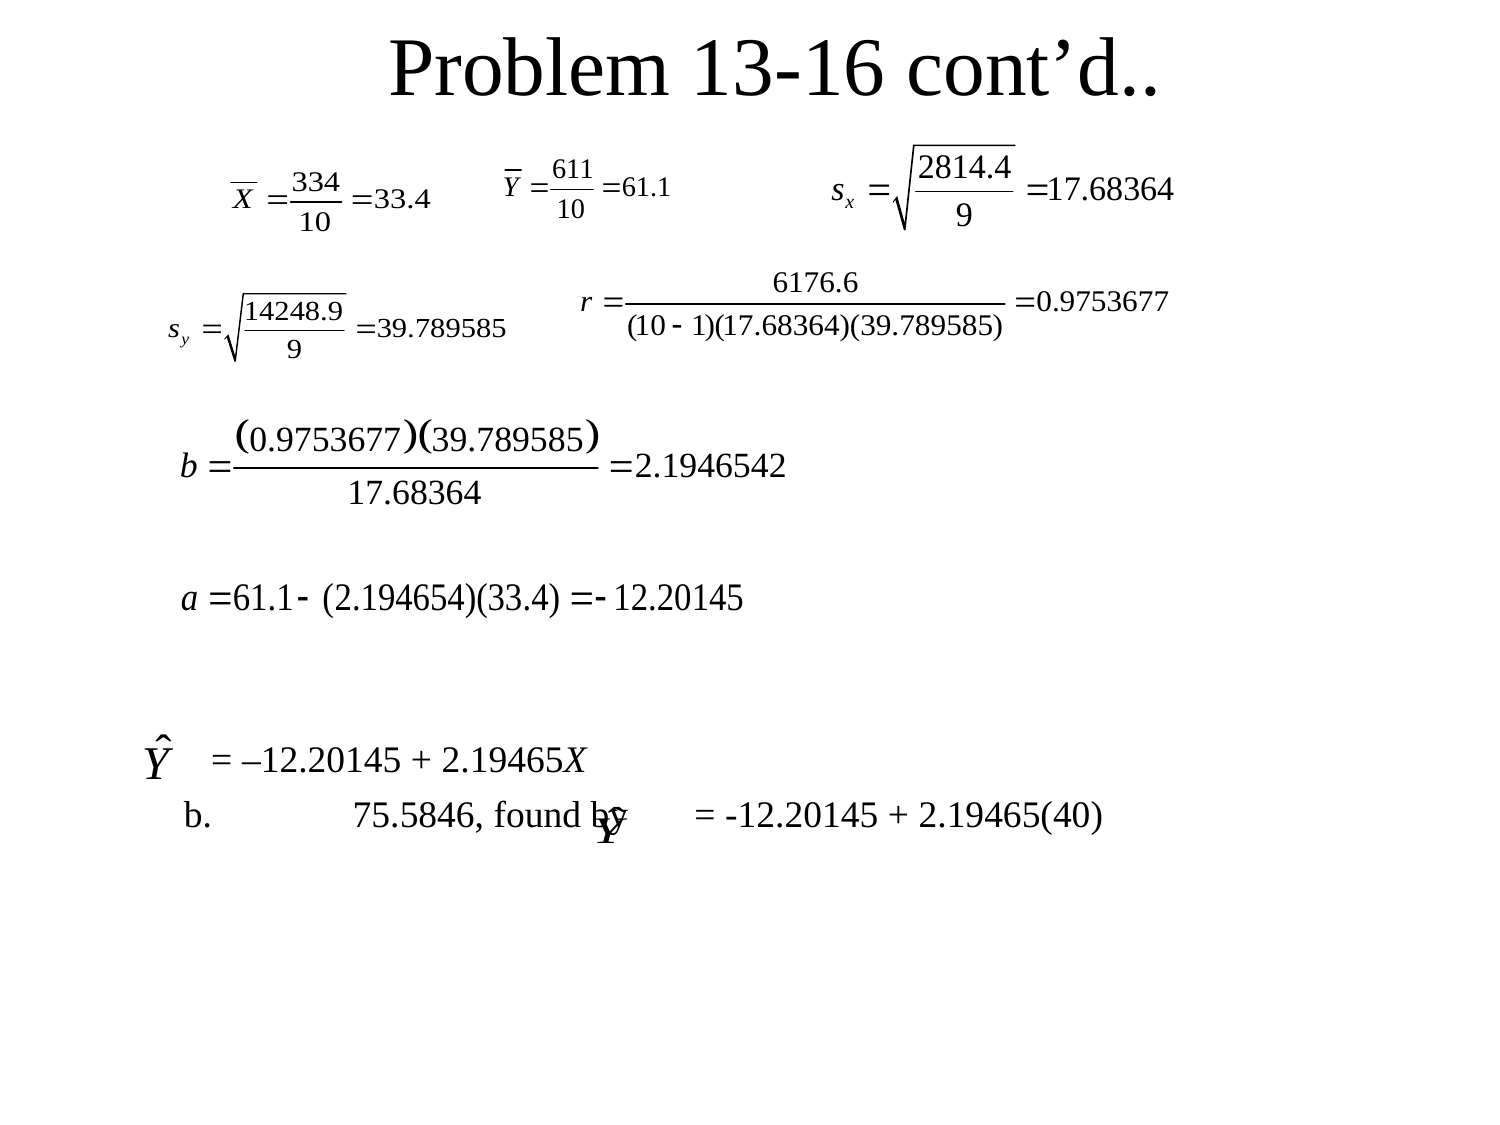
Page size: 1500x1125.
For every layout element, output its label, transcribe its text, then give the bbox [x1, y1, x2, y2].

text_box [174, 574, 751, 629]
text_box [499, 149, 676, 226]
text_box = –12.20145 + 2.19465X b. 75.5846, found by = -12.20145 + 2.19465(40) [112, 137, 1388, 1013]
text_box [587, 799, 638, 851]
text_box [224, 162, 438, 238]
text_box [824, 137, 1182, 238]
title Problem 13-16 cont’d.. [137, 24, 1413, 101]
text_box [137, 724, 183, 788]
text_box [574, 262, 1176, 351]
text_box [174, 412, 793, 513]
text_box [162, 287, 513, 368]
